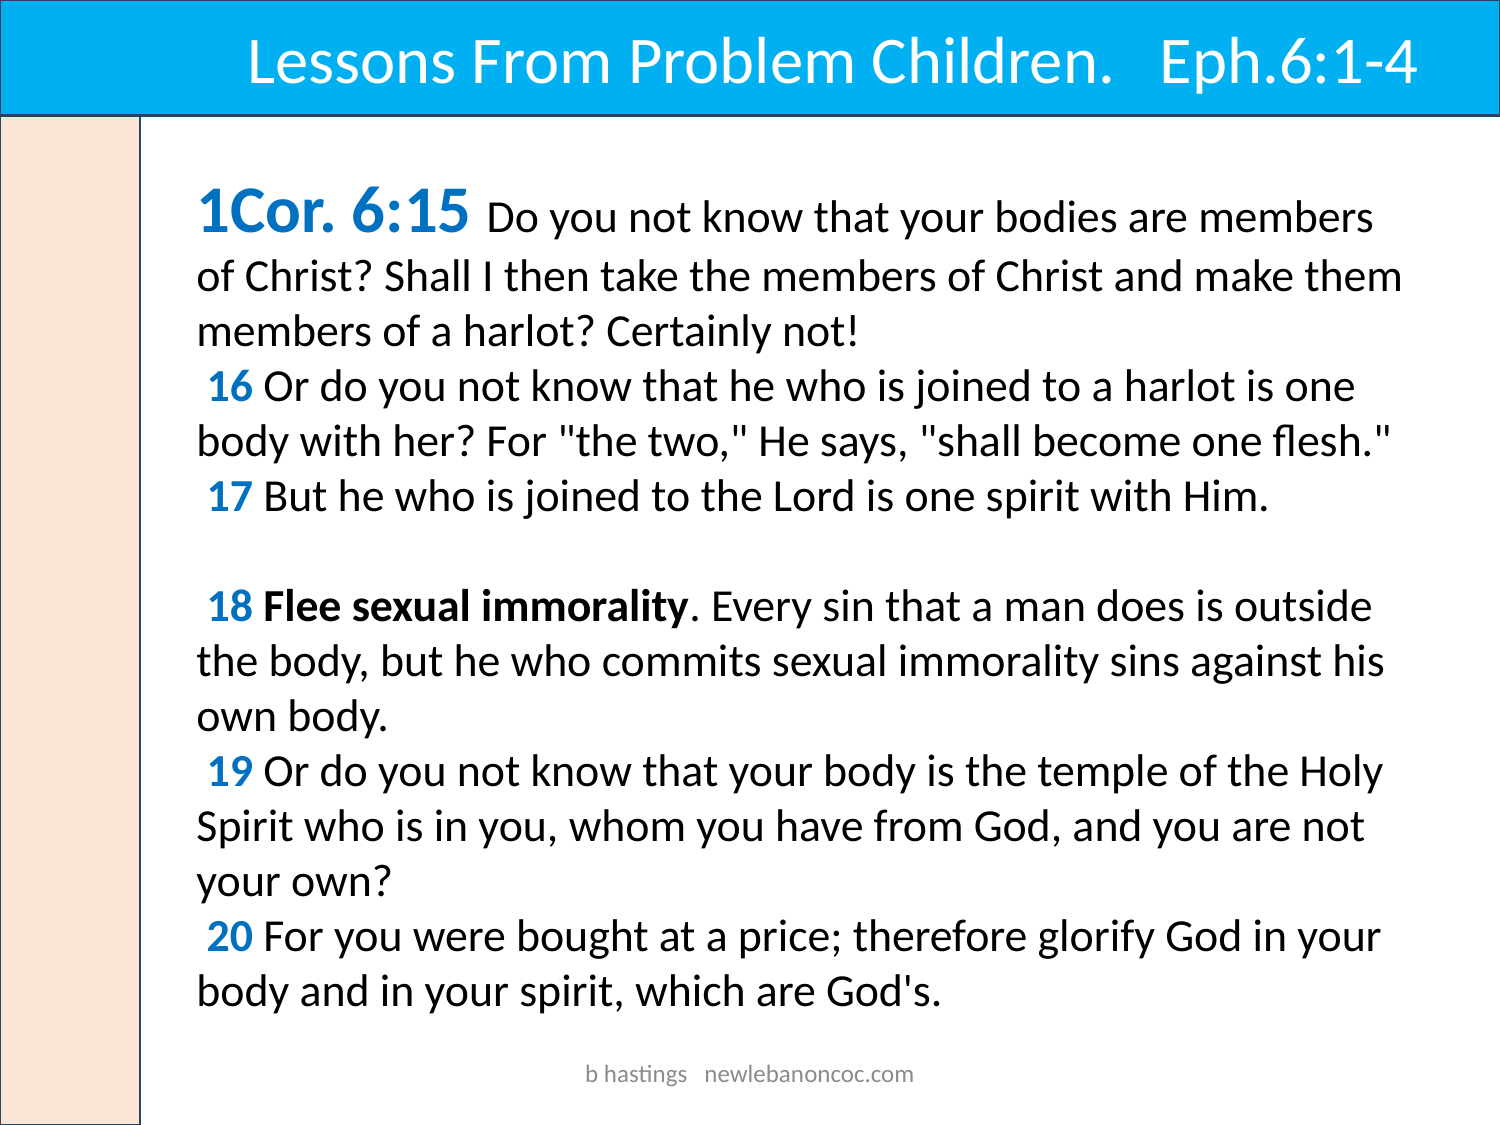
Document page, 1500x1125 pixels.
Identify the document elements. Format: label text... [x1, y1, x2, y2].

text_box 1Cor. 6:15 Do you not know that your bodies are members of Christ? Shall I then take the members of Christ and make them members of a harlot? Certainly not! 16 Or do you not know that he who is joined to a harlot is one body with her? For "the two," He says, "shall become one flesh." 17 But he who is joined to the Lord is one spirit with Him. 18 Flee sexual immorality. Every sin that a man does is outside the body, but he who commits sexual immorality sins against his own body. 19 Or do you not know that your body is the temple of the Holy Spirit who is in you, whom you have from God, and you are not your own? 20 For you were bought at a price; therefore glorify God in your body and in your spirit, which are God's. [181, 158, 1430, 1023]
text_box [0, 0, 1500, 9]
text_box [0, 117, 141, 1125]
text_box Lessons From Problem Children. Eph.6:1-4 [0, 9, 1500, 105]
text_box [0, 105, 1500, 117]
footer b hastings newlebanoncoc.com [496, 1042, 1004, 1103]
